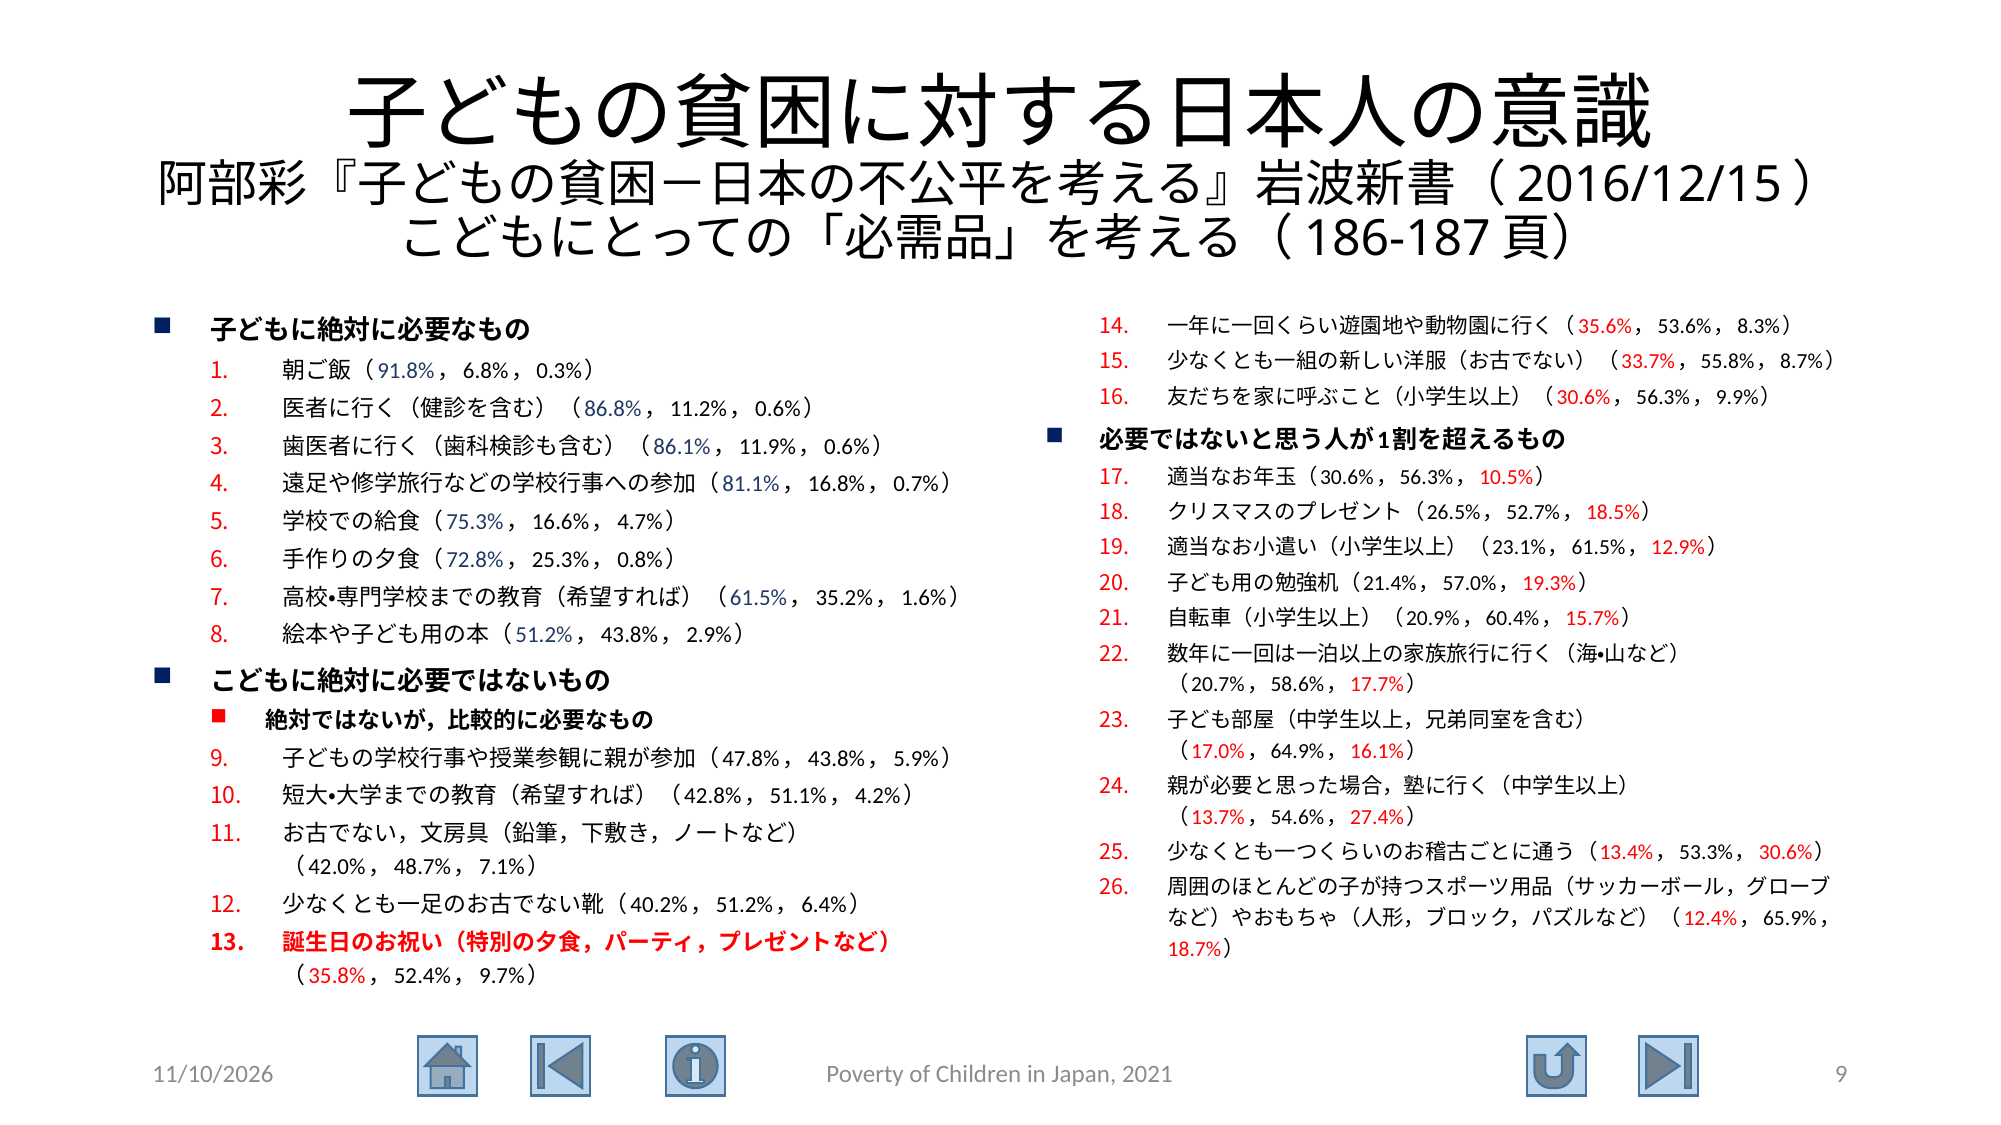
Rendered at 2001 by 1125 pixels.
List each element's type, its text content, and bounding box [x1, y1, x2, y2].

title 子どもの貧困に対する日本人の意識 阿部彩『子どもの貧困－日本の不公平を考える』岩波新書（2016/12/15） こどもにとっての「必需品」を考える（186-187頁） [137, 59, 1863, 278]
footer Poverty of Children in Japan, 2021 [662, 1042, 1338, 1103]
list 一年に一回くらい遊園地や動物園に行く（35.6%，53.6%，8.3%） 少なくとも一組の新しい洋服（お古でない）（33.7%，55.8%，8.7%） 友だちを家に呼ぶこと（小学生以上）（30.6%，56.3%，9.9%） 必要ではないと思う人が1割を超えるもの 適当なお年玉（30.6%，56.3%，10.5%） クリスマスのプレゼント（26.5%，52.7%，18.5%） 適当なお小遣い（小学生以上）（23.1%，61.5%，12.9%） 子ども用の勉強机（21.4%，57.0%，19.3%） 自転車（小学生以上）（20.9%，60.4%，15.7%） 数年に一回は一泊以上の家族旅行に行く（海・山など）（20.7%，58.6%，17.7%） 子ども部屋（中学生以上，兄弟同室を含む）（17.0%，64.9%，16.1%） 親が必要と思った場合，塾に行く（中学生以上）（13.7%，54.6%，27.4%） 少なくとも一つくらいのお稽古ごとに通う（13.4%，53.3%，30.6%） 周囲のほとんどの子が持つスポーツ用品（サッカーボール，グローブなど）やおもちゃ（人形，ブロック，パズルなど）（12.4%，65.9%，18.7%） [1030, 299, 1863, 1014]
slide_number 9 [1412, 1042, 1863, 1103]
list 子どもに絶対に必要なもの 朝ご飯（91.8%，6.8%，0.3%） 医者に行く（健診を含む）（86.8%，11.2%，0.6%） 歯医者に行く（歯科検診も含む）（86.1%，11.9%，0.6%） 遠足や修学旅行などの学校行事への参加（81.1%，16.8%，0.7%） 学校での給食（75.3%，16.6%，4.7%） 手作りの夕食（72.8%，25.3%，0.8%） 高校・専門学校までの教育（希望すれば）（61.5%，35.2%，1.6%） 絵本や子ども用の本（51.2%，43.8%，2.9%） こどもに絶対に必要ではないもの 絶対ではないが，比較的に必要なもの 子どもの学校行事や授業参観に親が参加（47.8%，43.8%，5.9%） 短大・大学までの教育（希望すれば）（42.8%，51.1%，4.2%） お古でない，文房具（鉛筆，下敷き，ノートなど）（42.0%，48.7%，7.1%） 少なくとも一足のお古でない靴（40.2%，51.2%，6.4%） 誕生日のお祝い（特別の夕食，パーティ，プレゼントなど）（35.8%，52.4%，9.7%） [137, 299, 1030, 1014]
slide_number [137, 1042, 588, 1103]
